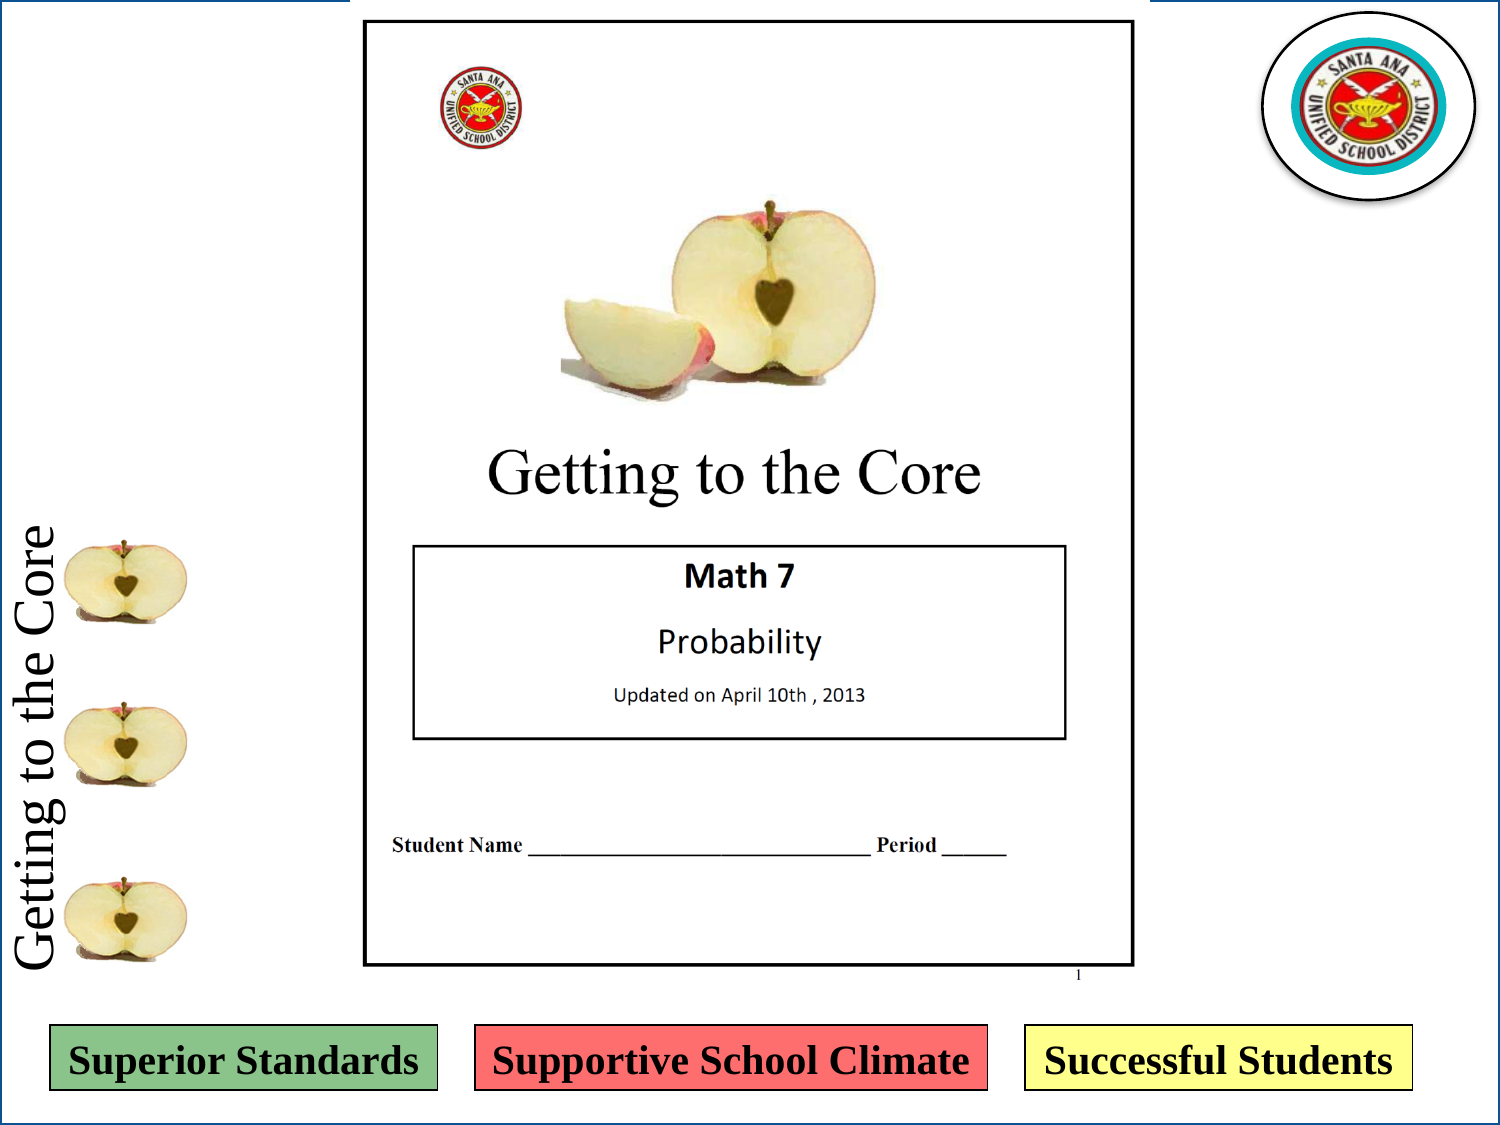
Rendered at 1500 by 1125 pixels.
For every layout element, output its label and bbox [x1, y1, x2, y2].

picture [62, 874, 188, 963]
picture [62, 537, 188, 625]
picture [349, 0, 1151, 1003]
picture [1300, 46, 1437, 166]
picture [62, 699, 188, 788]
